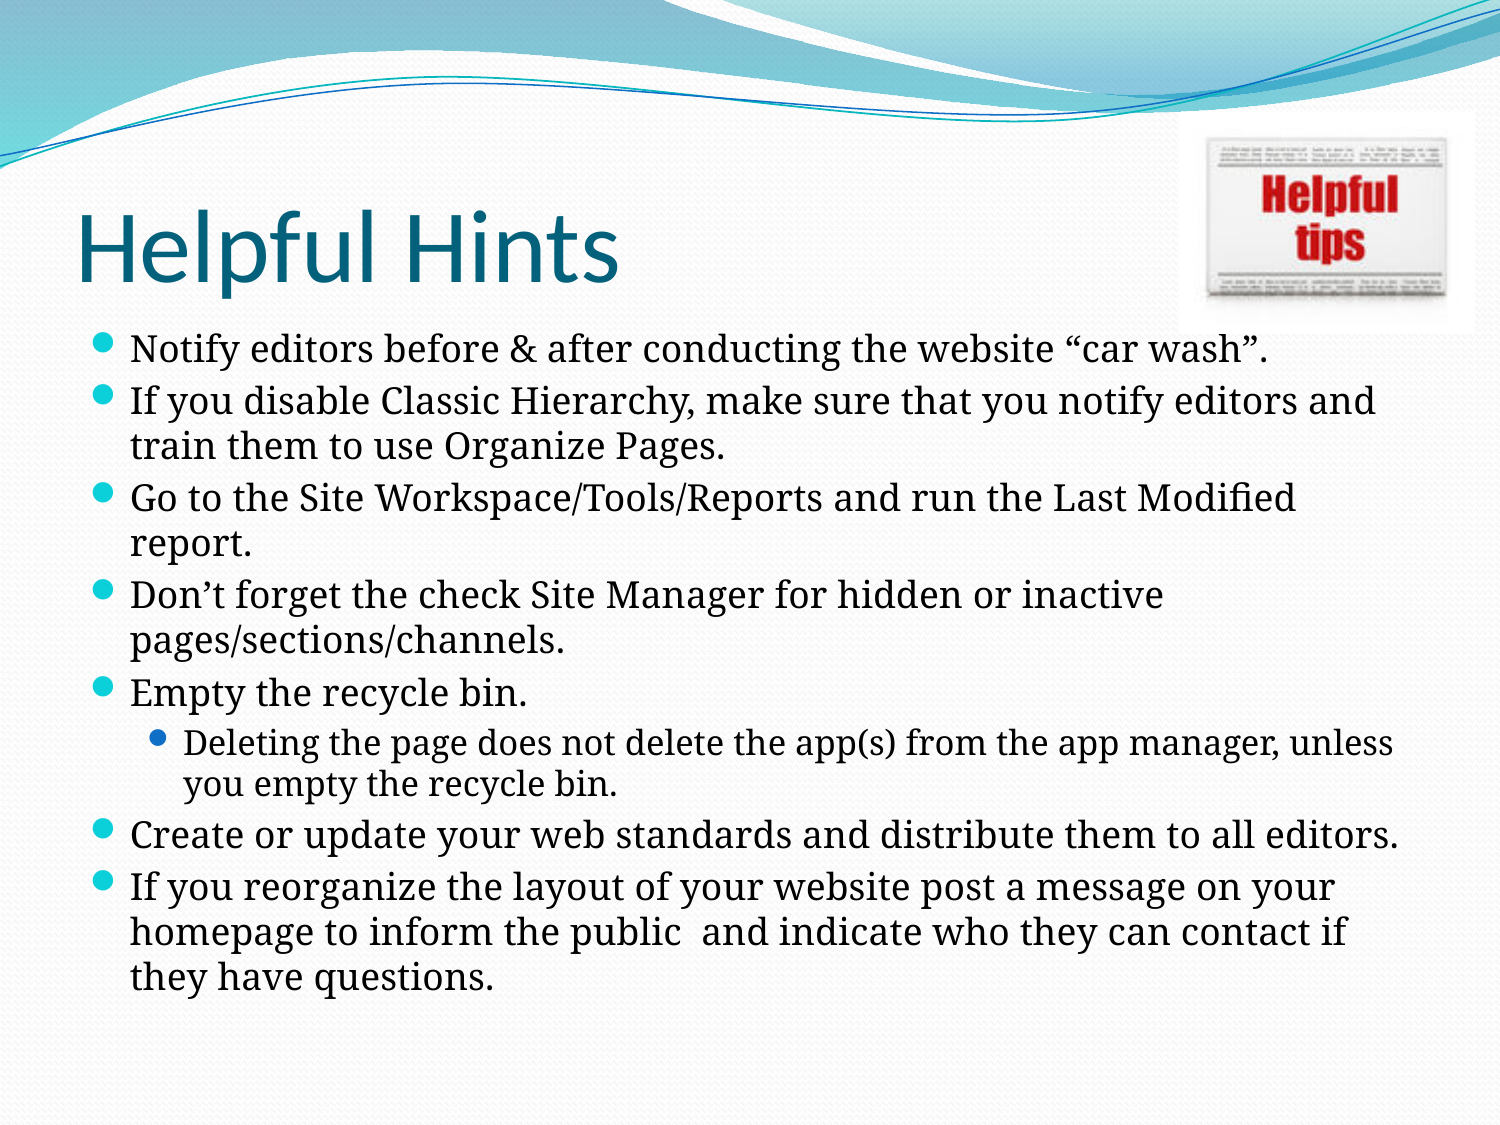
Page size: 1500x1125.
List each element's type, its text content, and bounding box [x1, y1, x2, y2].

picture [1178, 112, 1476, 334]
title Helpful Hints [75, 115, 1174, 303]
list Notify editors before & after conducting the website “car wash”. If you disable Classic Hierarchy, make sure that you notify editors and train them to use Organize Pages. Go to the Site Workspace/Tools/Reports and run the Last Modified report. Don’t forget the check Site Manager for hidden or inactive pages/sections/channels. Empty the recycle bin. Deleting the page does not delete the app(s) from the app manager, unless you empty the recycle bin. Create or update your web standards and distribute them to all editors. If you reorganize the layout of your website post a message on your homepage to inform the public and indicate who they can contact if they have questions. [75, 317, 1425, 1038]
